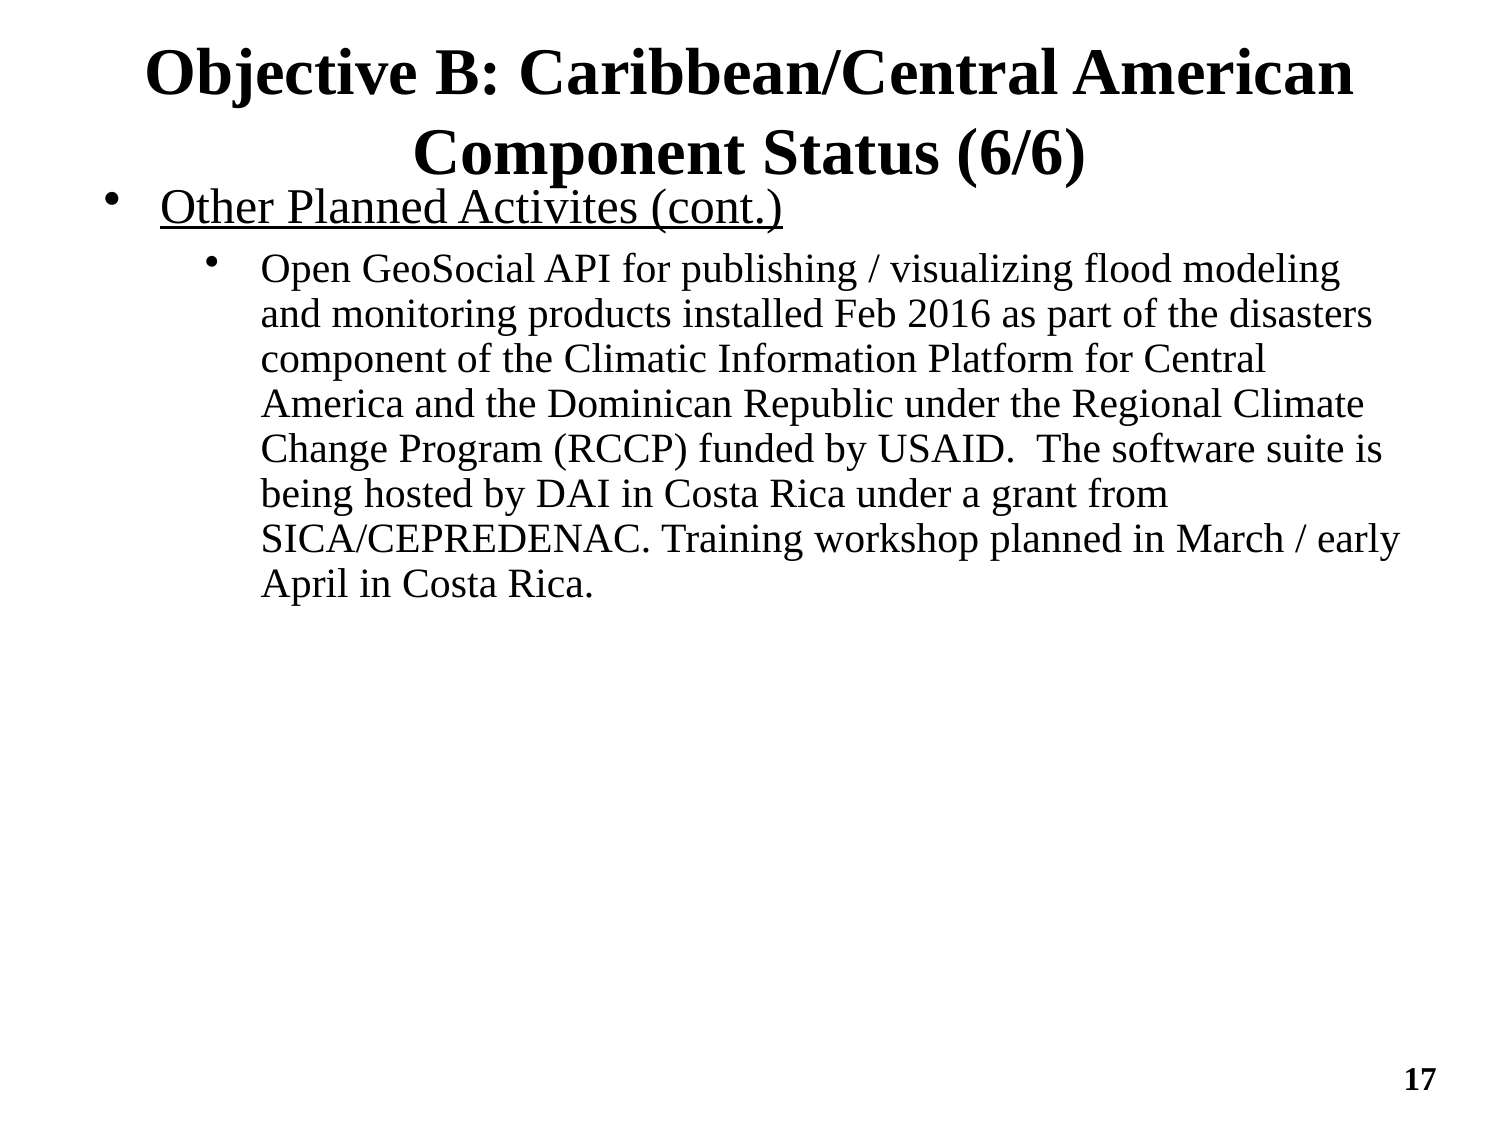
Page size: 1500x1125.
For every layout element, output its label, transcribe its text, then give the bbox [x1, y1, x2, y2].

list Other Planned Activites (cont.) Open GeoSocial API for publishing / visualizing flood modeling and monitoring products installed Feb 2016 as part of the disasters component of the Climatic Information Platform for Central America and the Dominican Republic under the Regional Climate Change Program (RCCP) funded by USAID. The software suite is being hosted by DAI in Costa Rica under a grant from SICA/CEPREDENAC. Training workshop planned in March / early April in Costa Rica. [88, 172, 1424, 1107]
title Objective B: Caribbean/Central American Component Status (6/6) [0, 42, 1500, 173]
slide_number 17 [1340, 1050, 1500, 1125]
